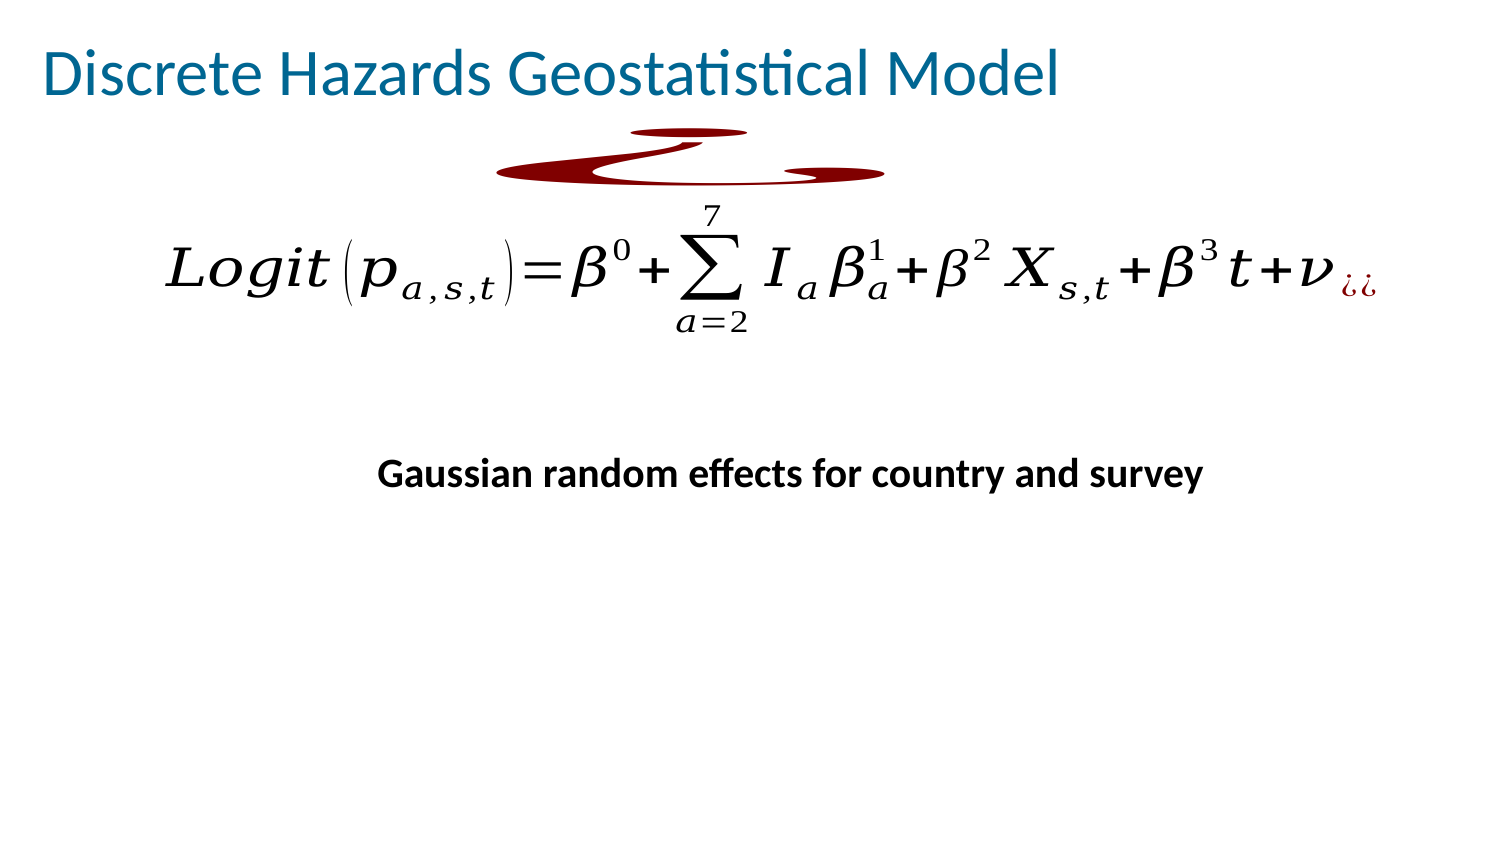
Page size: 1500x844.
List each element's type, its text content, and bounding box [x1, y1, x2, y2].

title Discrete Hazards Geostatistical Model [29, 21, 1463, 122]
text_box Gaussian random effects for country and survey [362, 438, 1239, 504]
